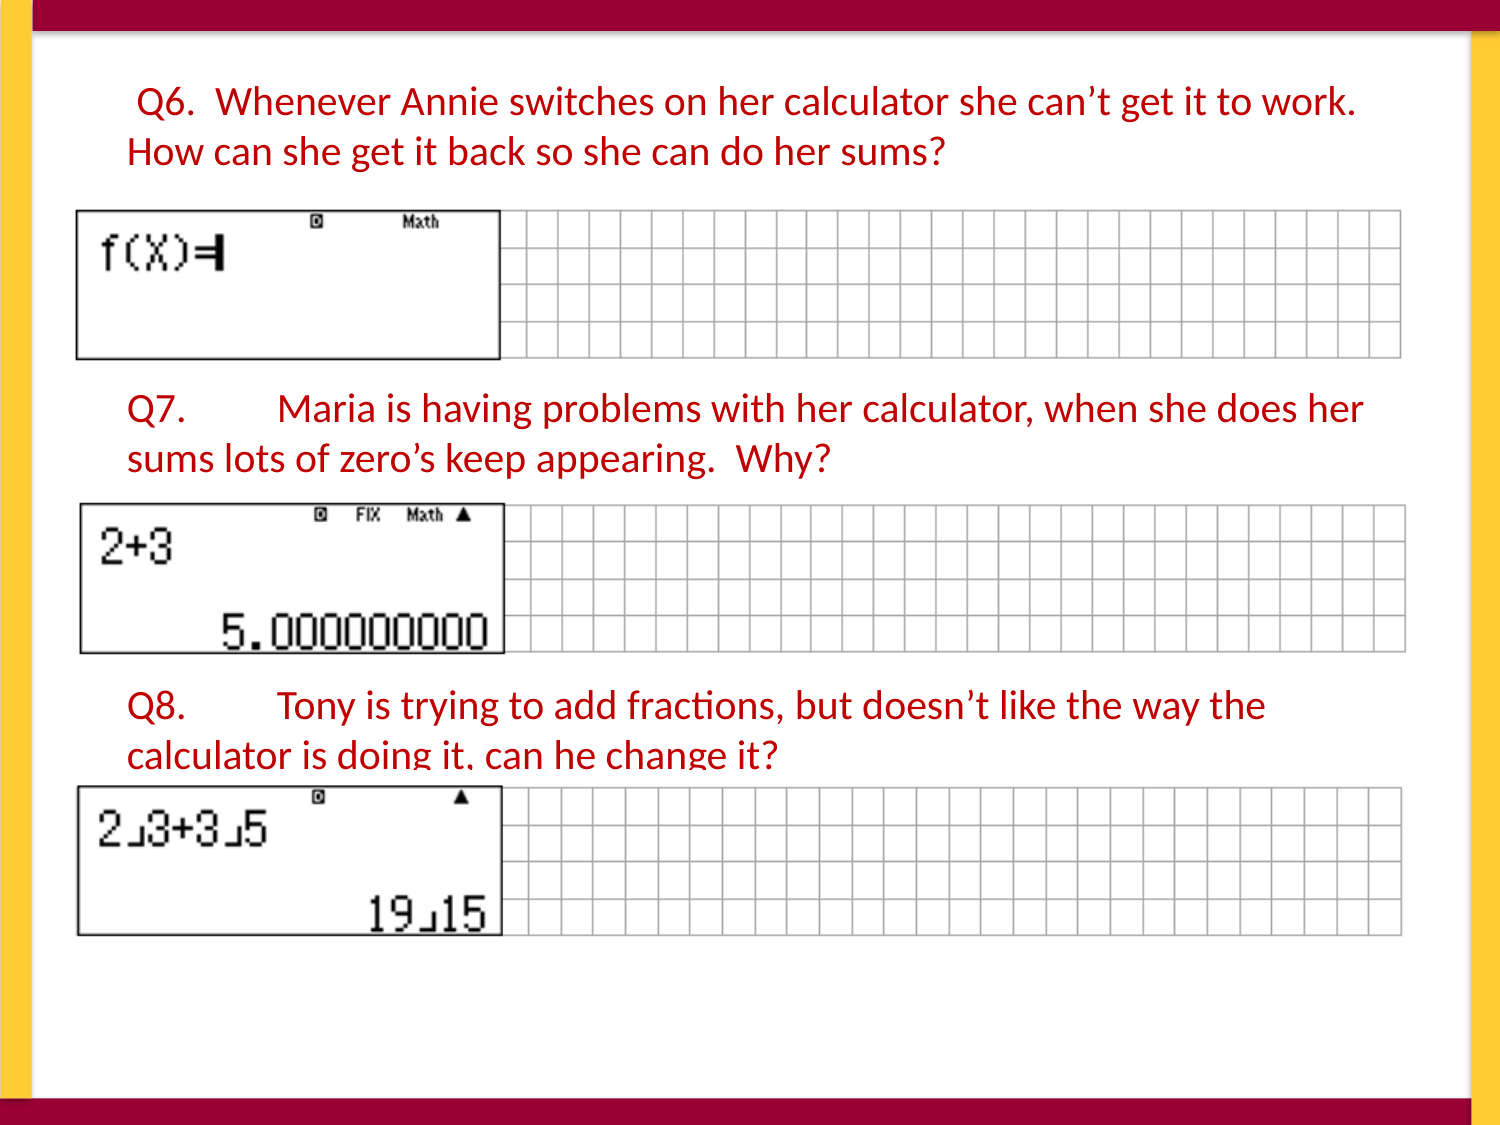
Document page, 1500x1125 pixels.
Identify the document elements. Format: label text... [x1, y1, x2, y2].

picture [58, 489, 1425, 667]
text_box Q8. Tony is trying to add fractions, but doesn’t like the way the calculator is doing it, can he change it? [112, 676, 1412, 769]
text_box Q6. Whenever Annie switches on her calculator she can’t get it to work. How can she get it back so she can do her sums? [112, 66, 1412, 194]
picture [64, 195, 1425, 374]
text_box Q7. Maria is having problems with her calculator, when she does her sums lots of zero’s keep appearing. Why? [112, 380, 1412, 487]
picture [62, 770, 1418, 964]
